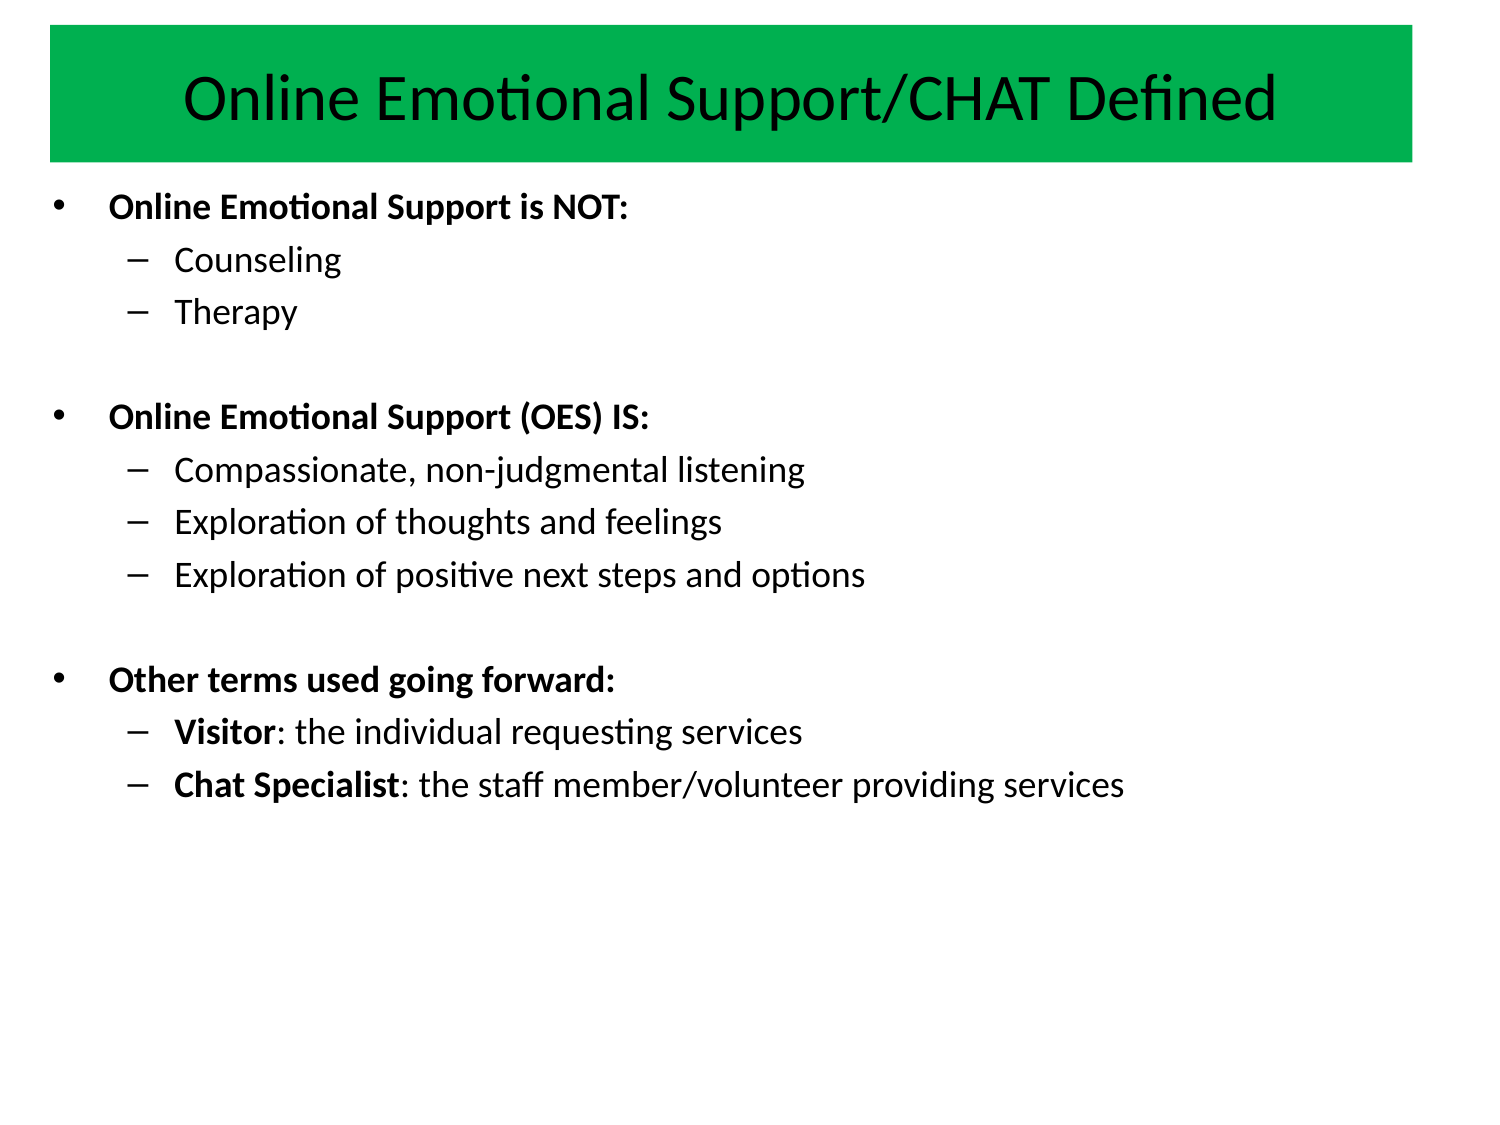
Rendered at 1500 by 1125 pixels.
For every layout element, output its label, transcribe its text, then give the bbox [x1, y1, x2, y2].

list Online Emotional Support is NOT: Counseling Therapy Online Emotional Support (OES) IS: Compassionate, non-judgmental listening Exploration of thoughts and feelings Exploration of positive next steps and options Other terms used going forward: Visitor: the individual requesting services Chat Specialist: the staff member/volunteer providing services [37, 174, 1376, 1013]
title Online Emotional Support/CHAT Defined [49, 24, 1413, 163]
